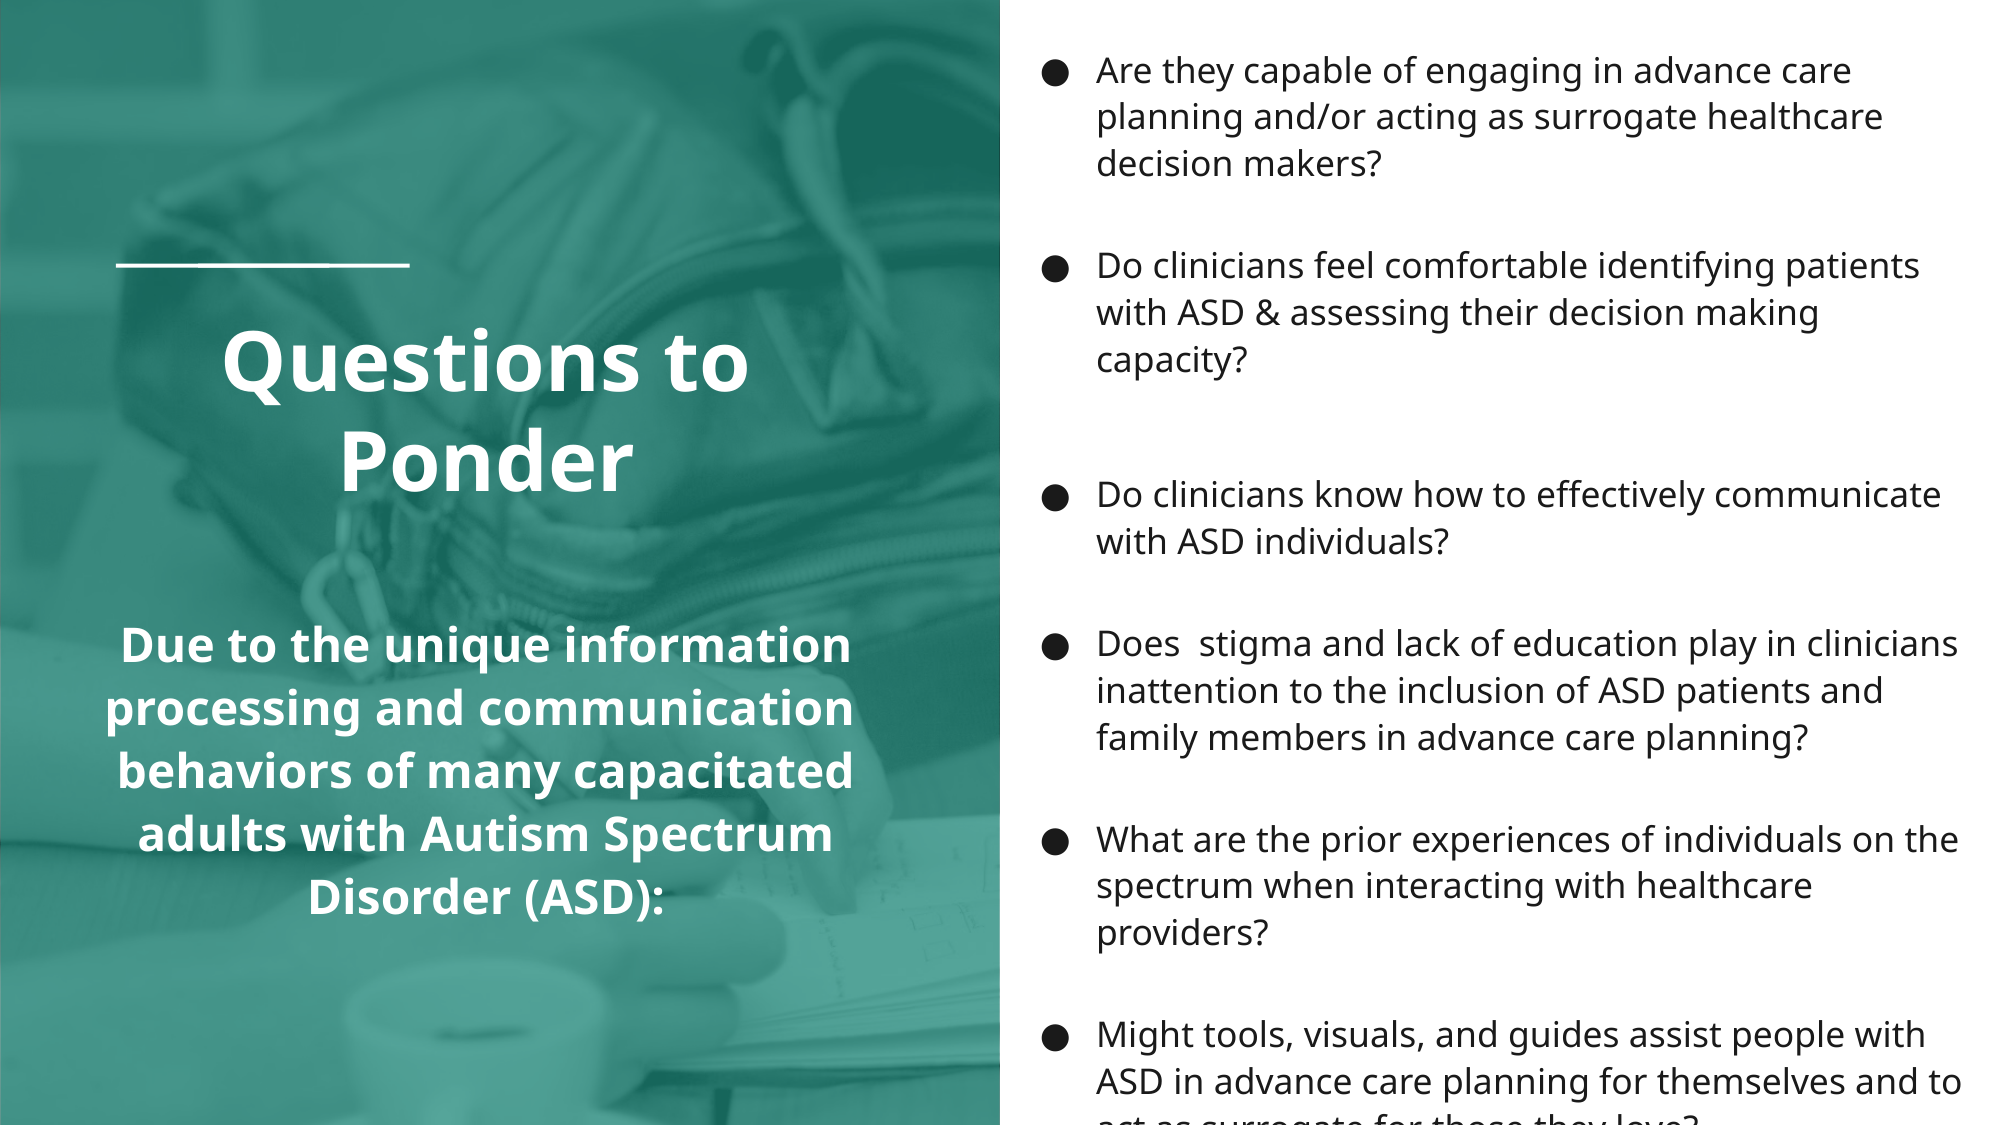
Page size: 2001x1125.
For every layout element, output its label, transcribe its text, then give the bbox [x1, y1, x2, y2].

list Are they capable of engaging in advance care planning and/or acting as surrogate healthcare decision makers? Do clinicians feel comfortable identifying patients with ASD & assessing their decision making capacity? Do clinicians know how to effectively communicate with ASD individuals? Does stigma and lack of education play in clinicians inattention to the inclusion of ASD patients and family members in advance care planning? What are the prior experiences of individuals on the spectrum when interacting with healthcare providers? Might tools, visuals, and guides assist people with ASD in advance care planning for themselves and to act as surrogate for those they love? [1001, 0, 2000, 1091]
title Questions to Ponder Due to the unique information processing and communication behaviors of many capacitated adults with Autism Spectrum Disorder (ASD): [50, 288, 923, 658]
